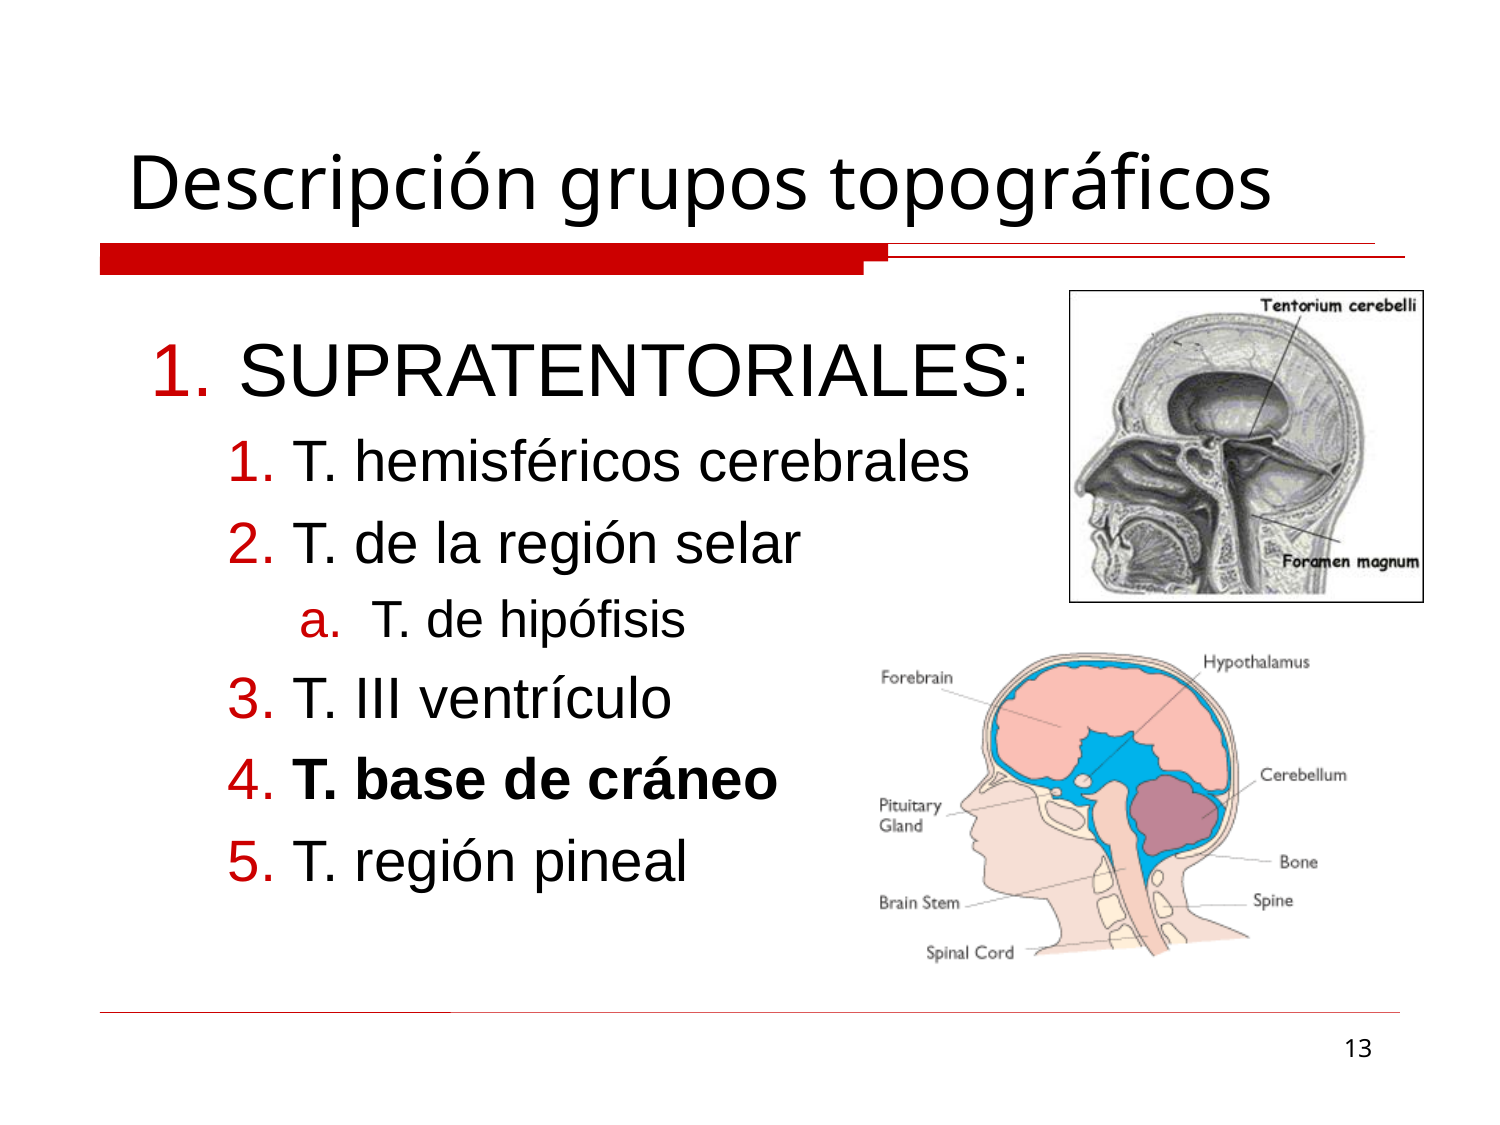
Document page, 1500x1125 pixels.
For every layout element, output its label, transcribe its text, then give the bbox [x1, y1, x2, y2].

subtitle SUPRATENTORIALES: T. hemisféricos cerebrales T. de la región selar T. de hipófisis T. III ventrículo T. base de cráneo T. región pineal [135, 314, 1286, 1059]
slide_number 13 [1074, 1024, 1388, 1101]
picture [1068, 290, 1424, 603]
title Descripción grupos topográficos [112, 31, 1388, 232]
picture [879, 645, 1349, 976]
